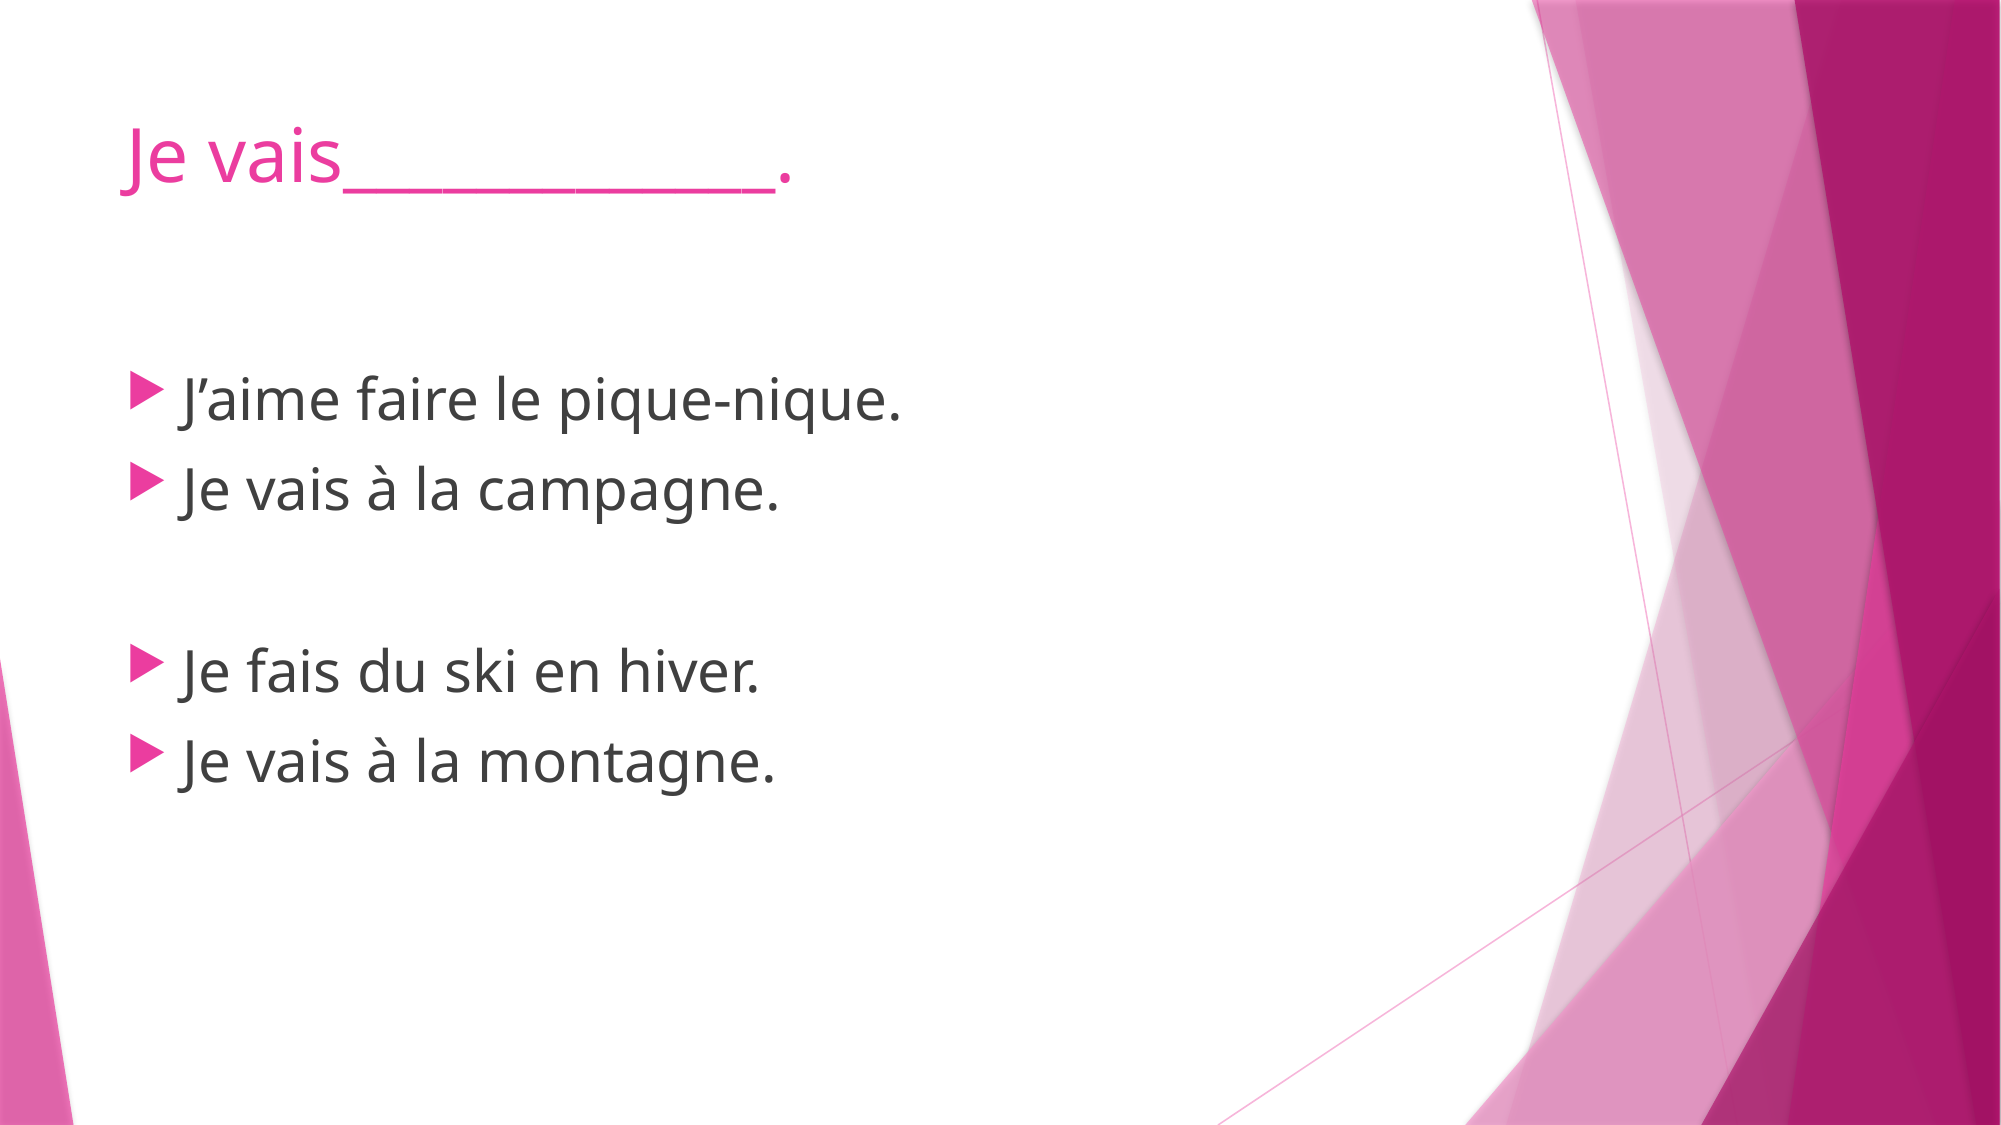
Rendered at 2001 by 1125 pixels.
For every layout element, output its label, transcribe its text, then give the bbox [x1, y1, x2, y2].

title Je vais_____________. [111, 99, 1522, 317]
list J’aime faire le pique-nique. Je vais à la campagne. Je fais du ski en hiver. Je vais à la montagne. [111, 354, 1522, 992]
